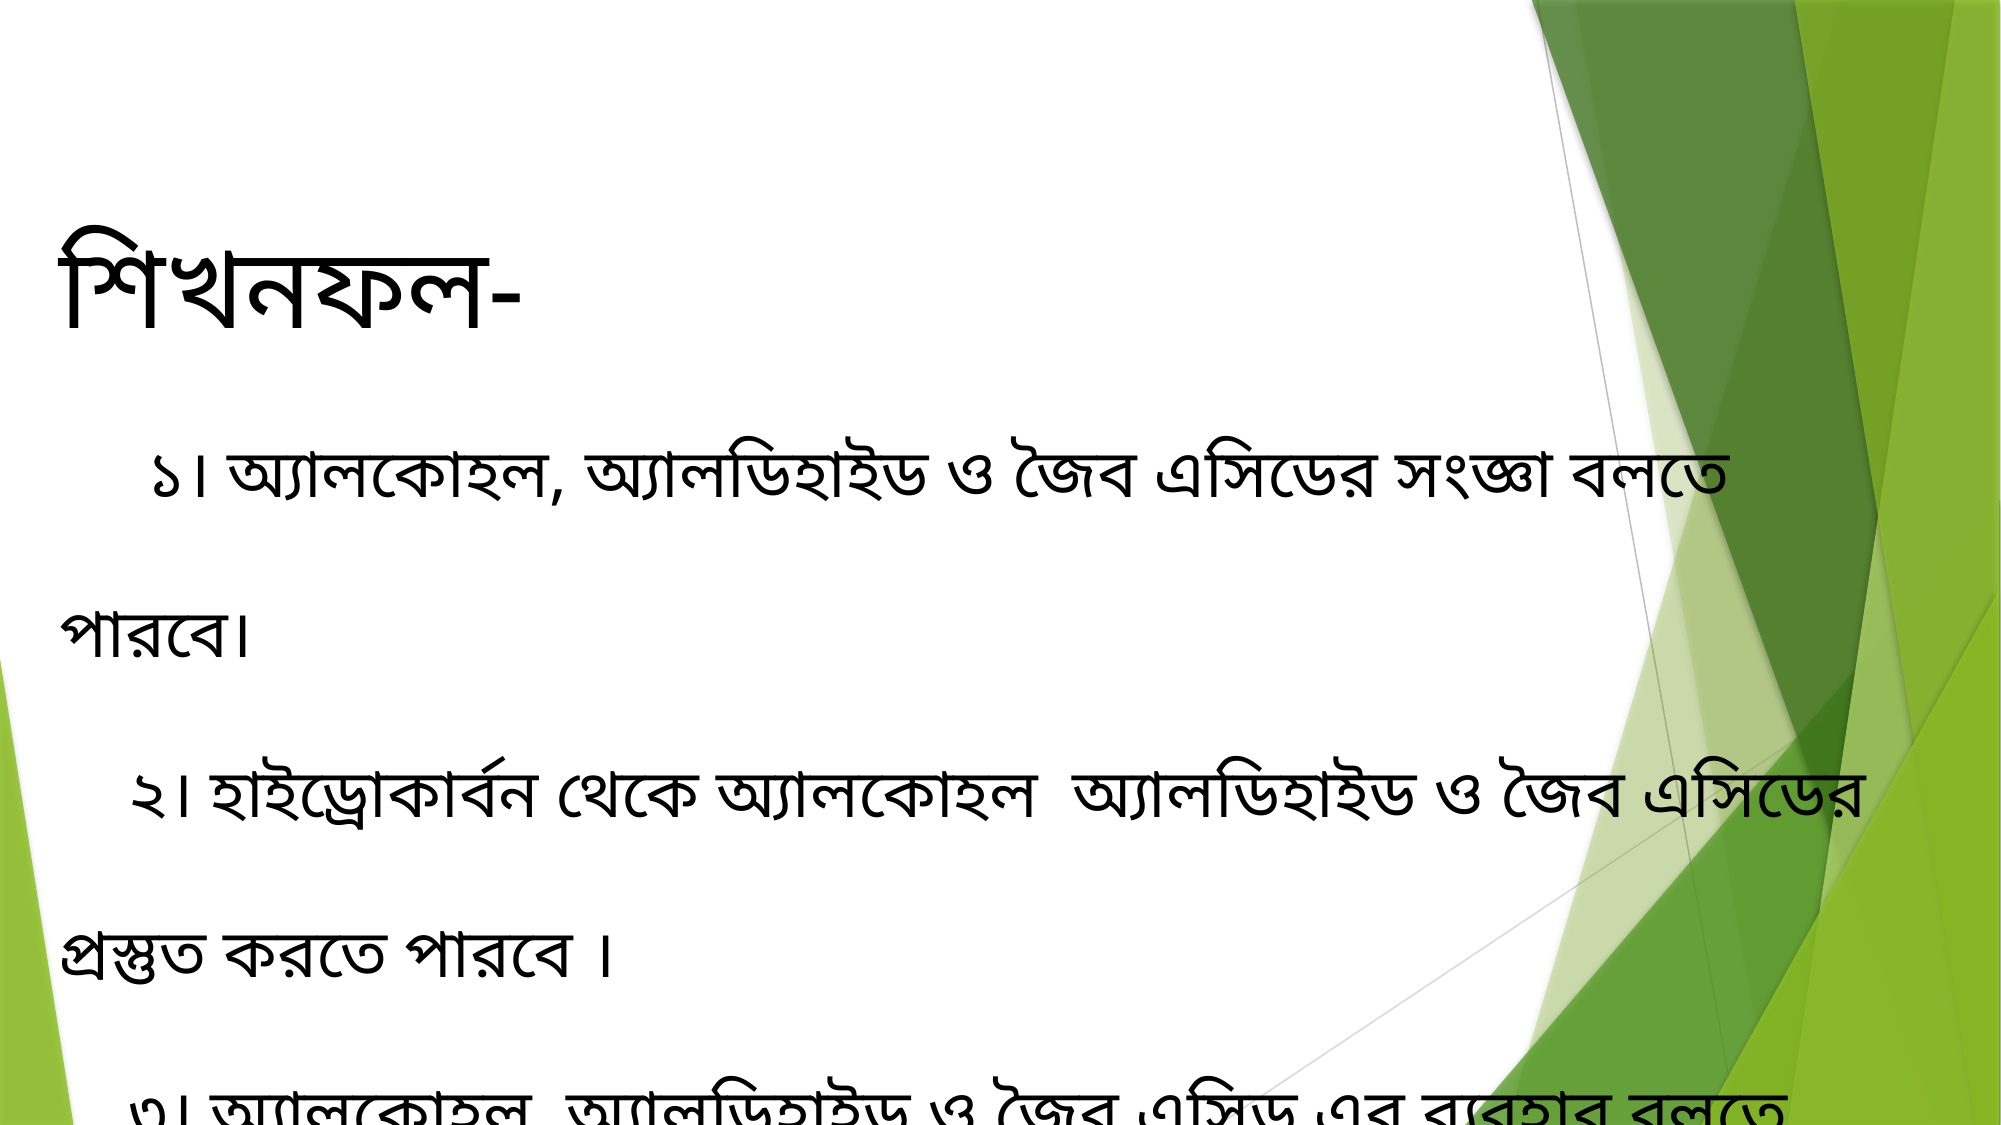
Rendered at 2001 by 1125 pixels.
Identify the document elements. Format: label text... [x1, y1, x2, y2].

text_box শিখনফল- ১। অ্যালকোহল, অ্যালডিহাইড ও জৈব এসিডের সংজ্ঞা বলতে পারবে। ২। হাইড্রোকার্বন থেকে অ্যালকোহল অ্যালডিহাইড ও জৈব এসিডের প্রস্তুত করতে পারবে । ৩। অ্যালকোহল অ্যালডিহাইড ও জৈব এসিড এর ব্যবহার বলতে পারবে। [44, 73, 1935, 1125]
